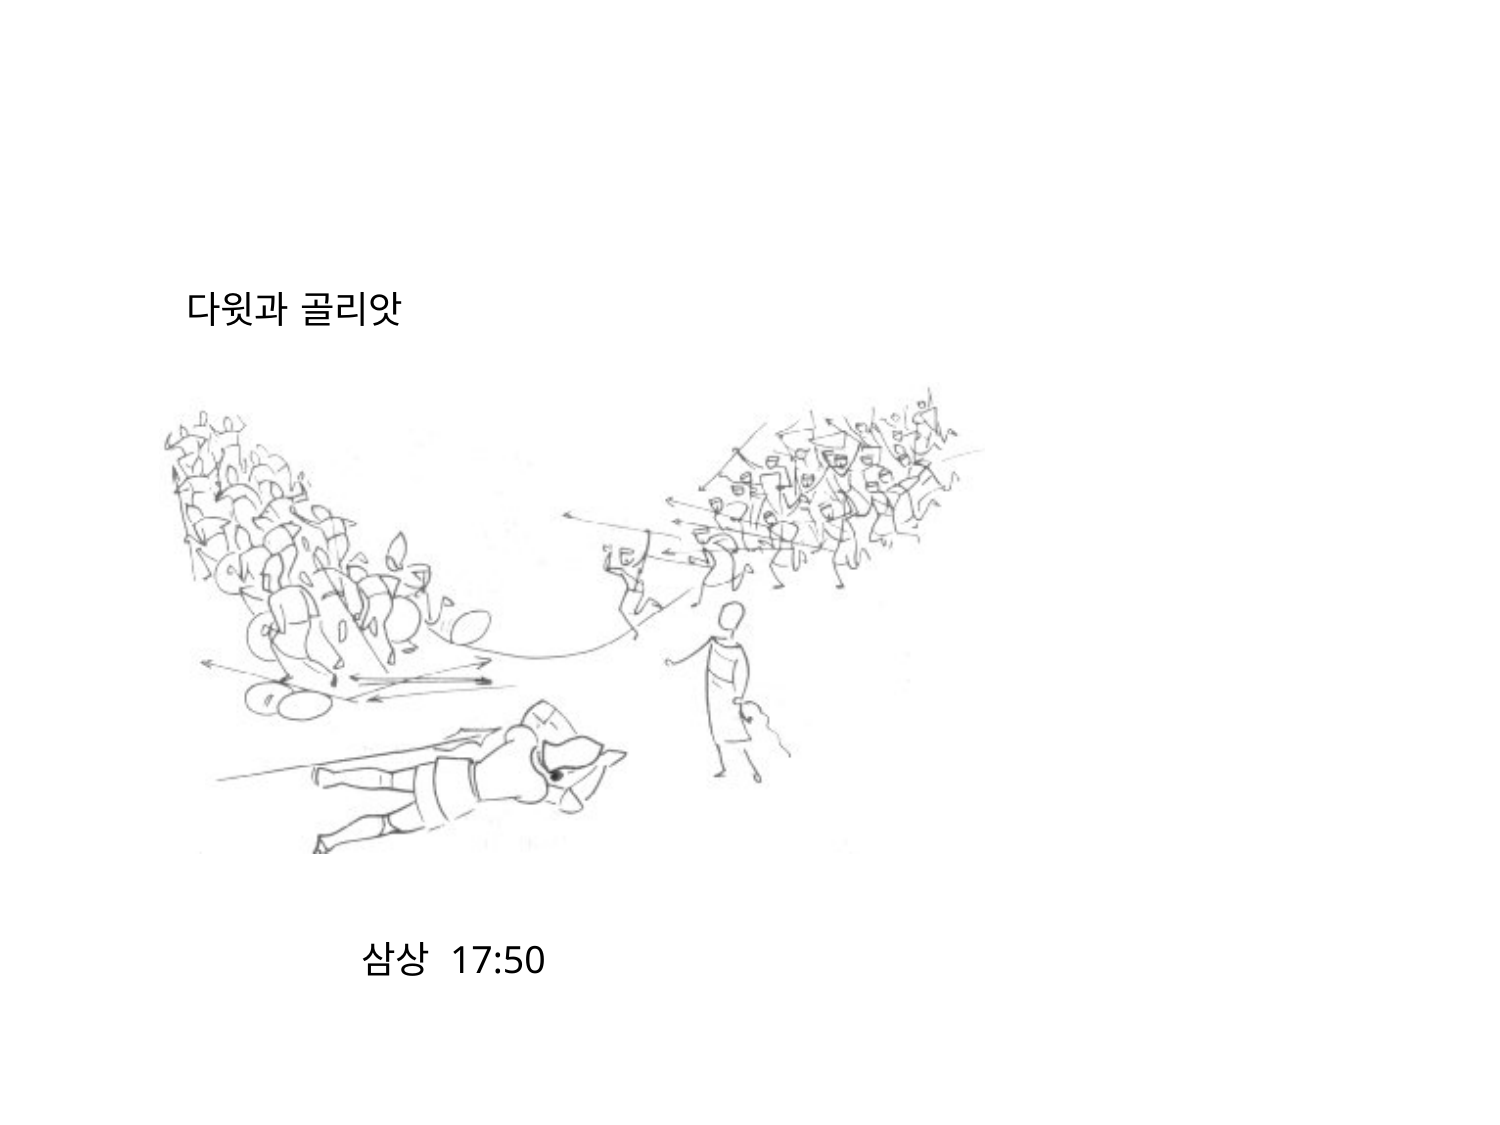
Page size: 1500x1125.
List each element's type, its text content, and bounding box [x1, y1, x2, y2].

text_box 다윗과 골리앗 [171, 278, 419, 339]
picture [159, 382, 985, 854]
text_box 삼상 17:50 [346, 928, 561, 989]
